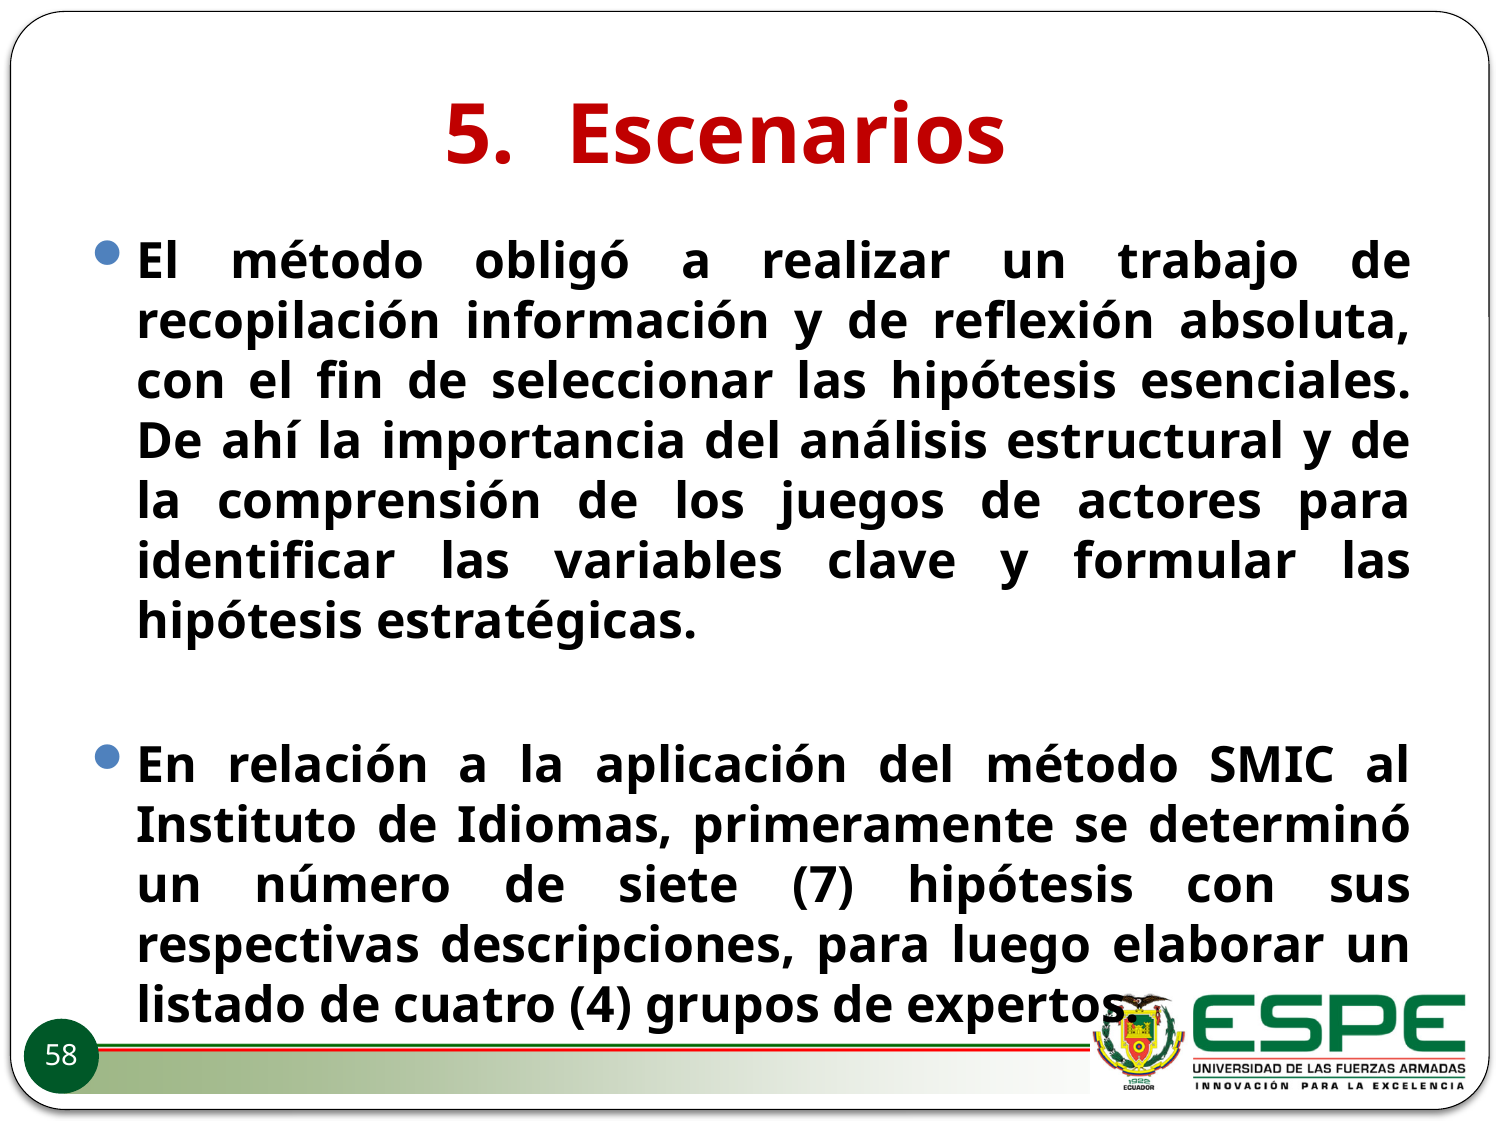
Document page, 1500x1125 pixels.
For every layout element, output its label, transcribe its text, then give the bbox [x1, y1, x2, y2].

text_box El método obligó a realizar un trabajo de recopilación información y de reflexión absoluta, con el fin de seleccionar las hipótesis esenciales. De ahí la importancia del análisis estructural y de la comprensión de los juegos de actores para identificar las variables clave y formular las hipótesis estratégicas. En relación a la aplicación del método SMIC al Instituto de Idiomas, primeramente se determinó un número de siete (7) hipótesis con sus respectivas descripciones, para luego elaborar un listado de cuatro (4) grupos de expertos. [76, 196, 1427, 882]
slide_number 58 [23, 1018, 58, 1094]
title Escenarios [64, 7, 1388, 195]
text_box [64, 990, 1471, 1095]
